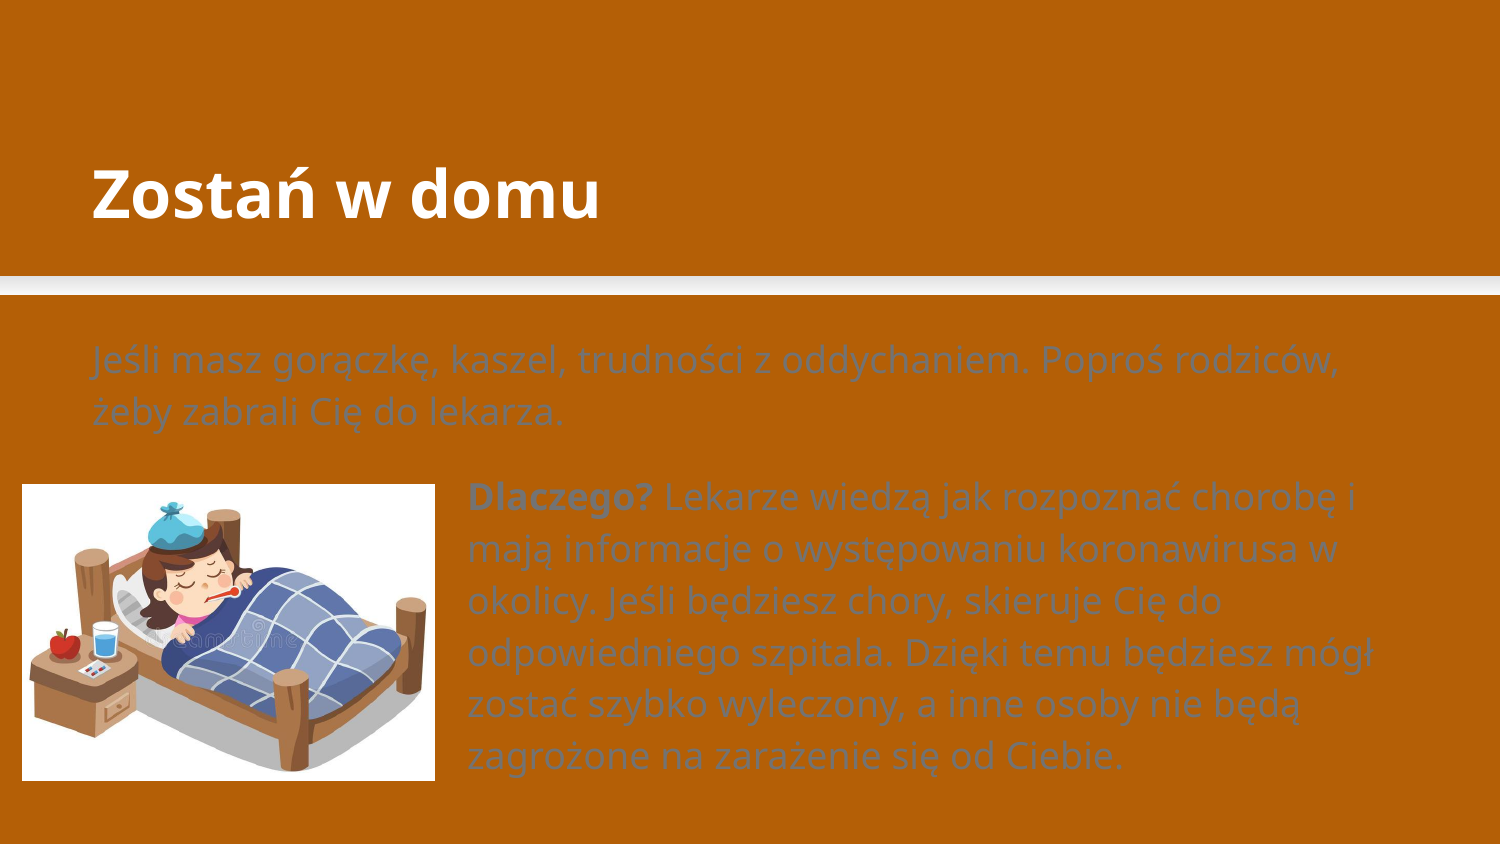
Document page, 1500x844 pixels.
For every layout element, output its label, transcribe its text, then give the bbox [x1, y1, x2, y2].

picture [21, 483, 435, 782]
text_box Zostań w domu [77, 121, 1427, 247]
text_box Jeśli masz gorączkę, kaszel, trudności z oddychaniem. Poproś rodziców, żeby zabrali Cię do lekarza. Dlaczego? Lekarze wiedzą jak rozpoznać chorobę i mają informacje o występowaniu koronawirusa w okolicy. Jeśli będziesz chory, skieruje Cię do odpowiedniego szpitala. Dzięki temu będziesz mógł zostać szybko wyleczony, a inne osoby nie będą zagrożone na zarażenie się od Ciebie. [77, 314, 1427, 760]
